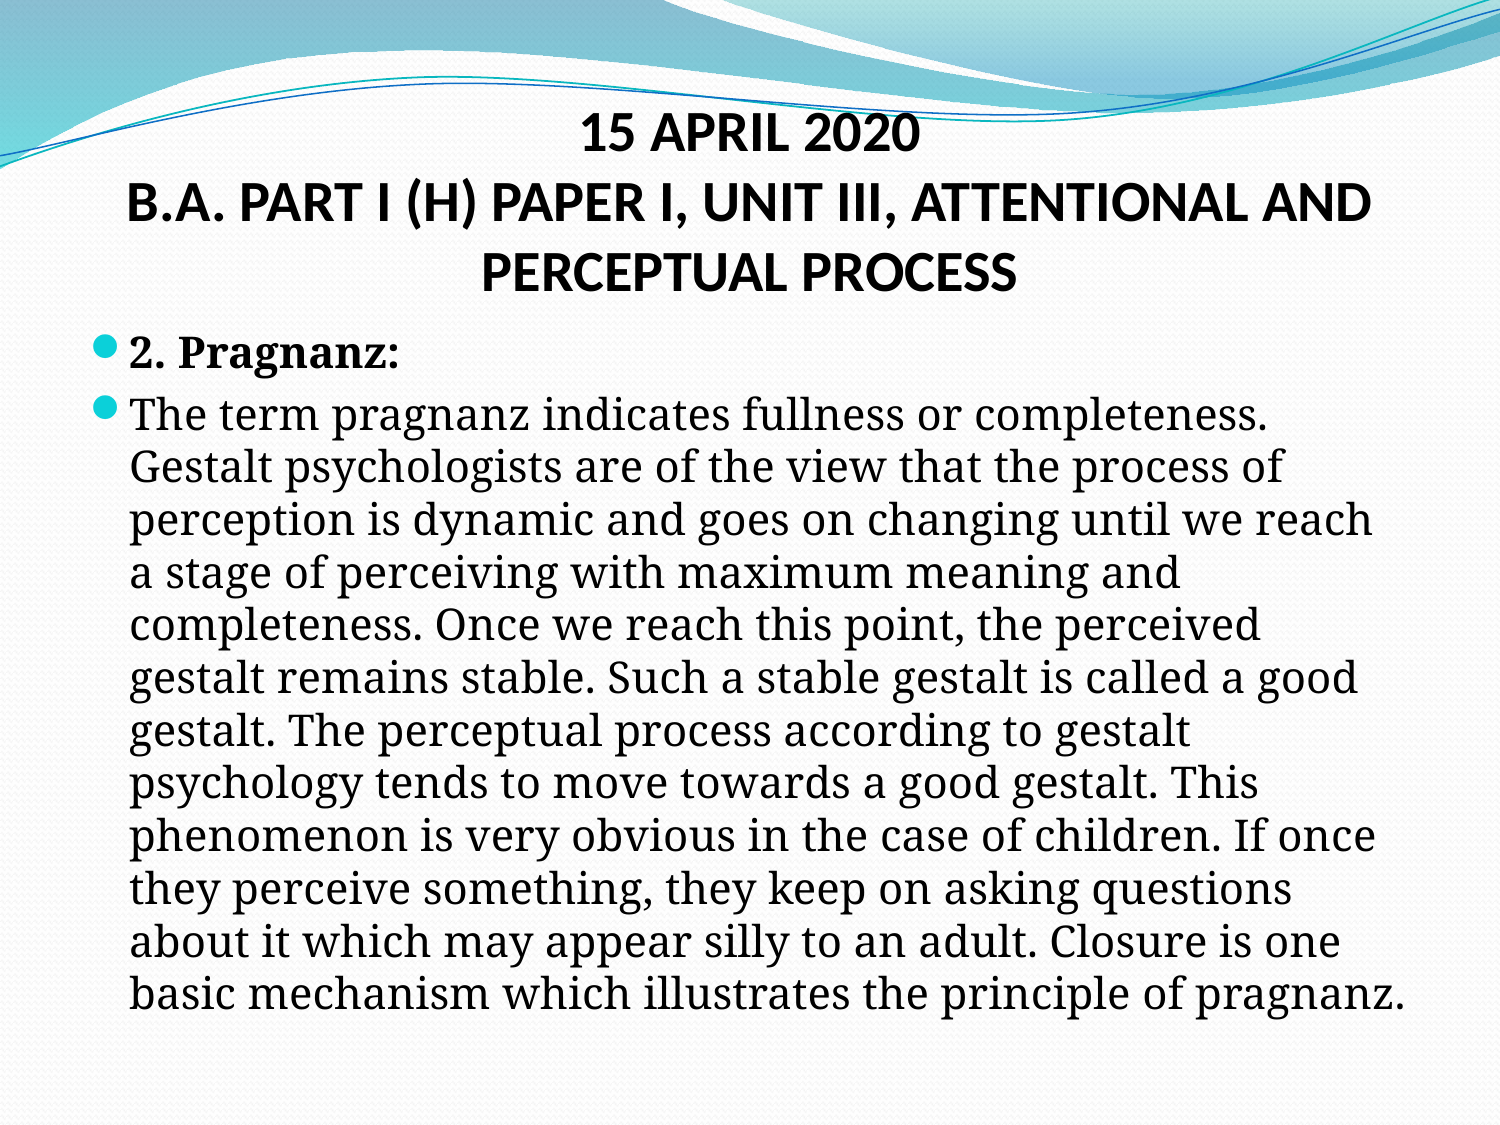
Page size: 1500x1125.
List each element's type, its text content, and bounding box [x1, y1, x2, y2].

list 2. Pragnanz: The term pragnanz indicates fullness or completeness. Gestalt psychologists are of the view that the process of perception is dynamic and goes on changing until we reach a stage of perceiving with maximum meaning and completeness. Once we reach this point, the perceived gestalt remains stable. Such a stable gestalt is called a good gestalt. The perceptual process according to gestalt psychology tends to move towards a good gestalt. This phenomenon is very obvious in the case of children. If once they perceive something, they keep on asking questions about it which may appear silly to an adult. Closure is one basic mechanism which illustrates the principle of pragnanz. [75, 317, 1425, 1038]
title 15 APRIL 2020 B.A. PART I (H) PAPER I, UNIT III, ATTENTIONAL AND PERCEPTUAL PROCESS [75, 115, 1425, 303]
